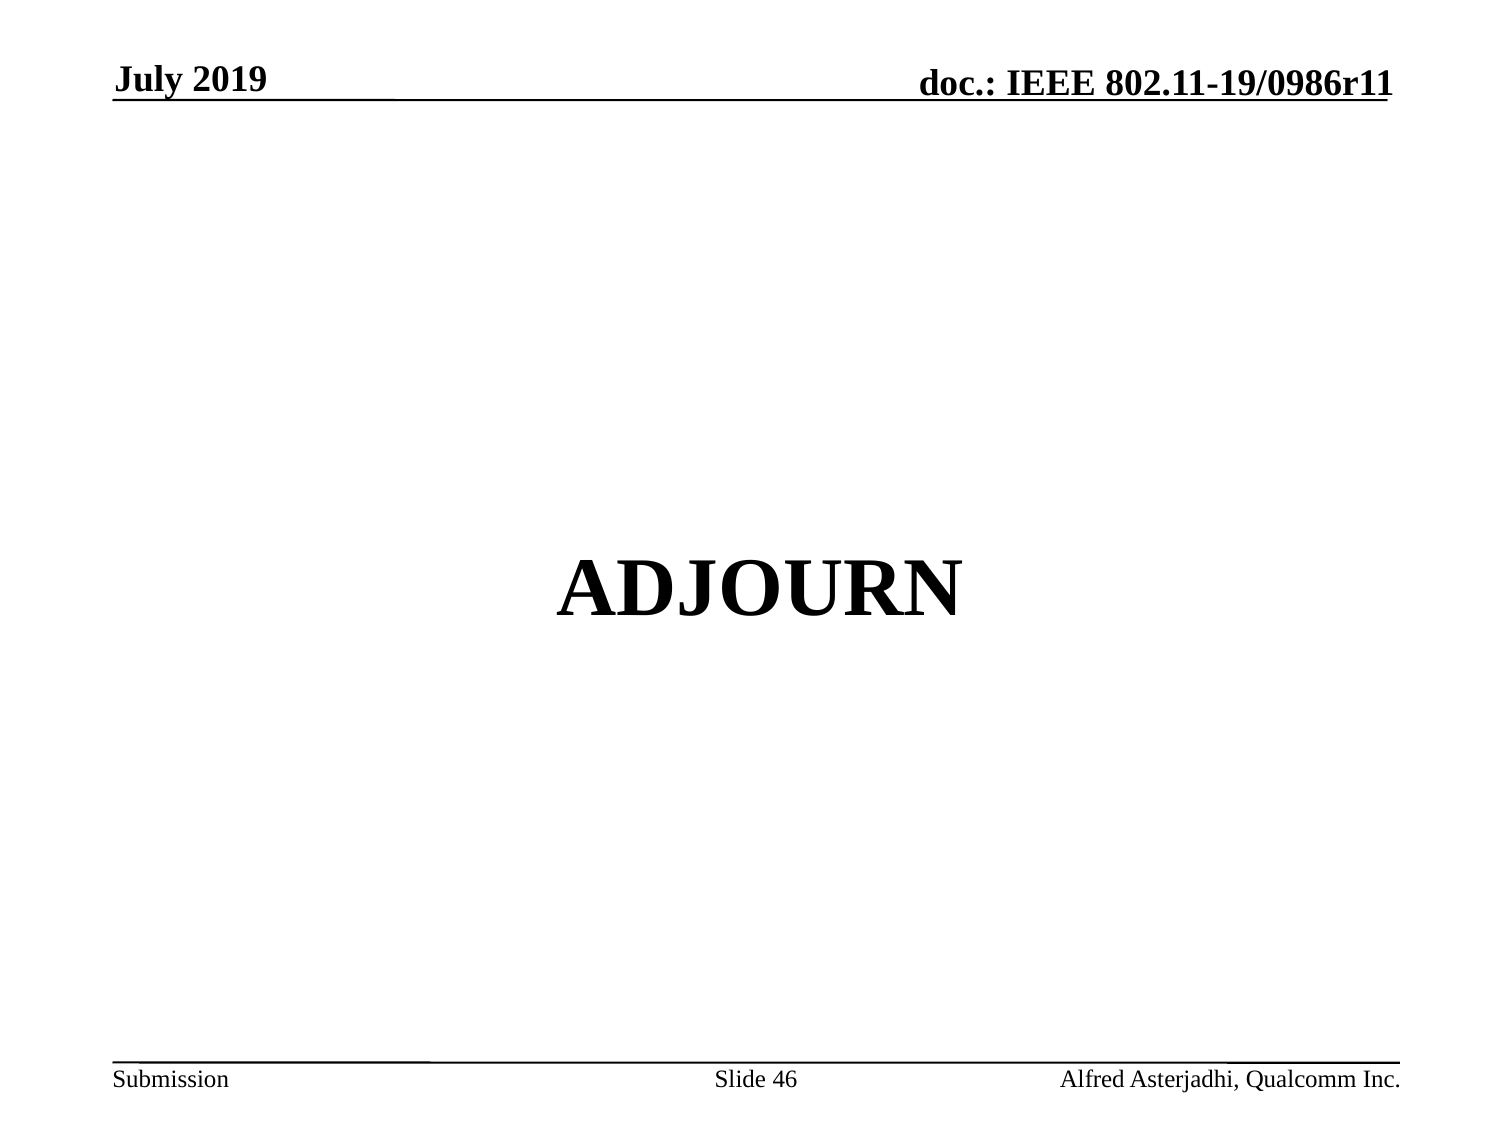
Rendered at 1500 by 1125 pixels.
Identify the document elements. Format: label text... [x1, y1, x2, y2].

slide_number Slide 46 [712, 1061, 800, 1123]
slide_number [114, 54, 423, 100]
footer Alfred Asterjadhi, Qualcomm Inc. [878, 1061, 1402, 1093]
title adjourn [122, 524, 1398, 701]
